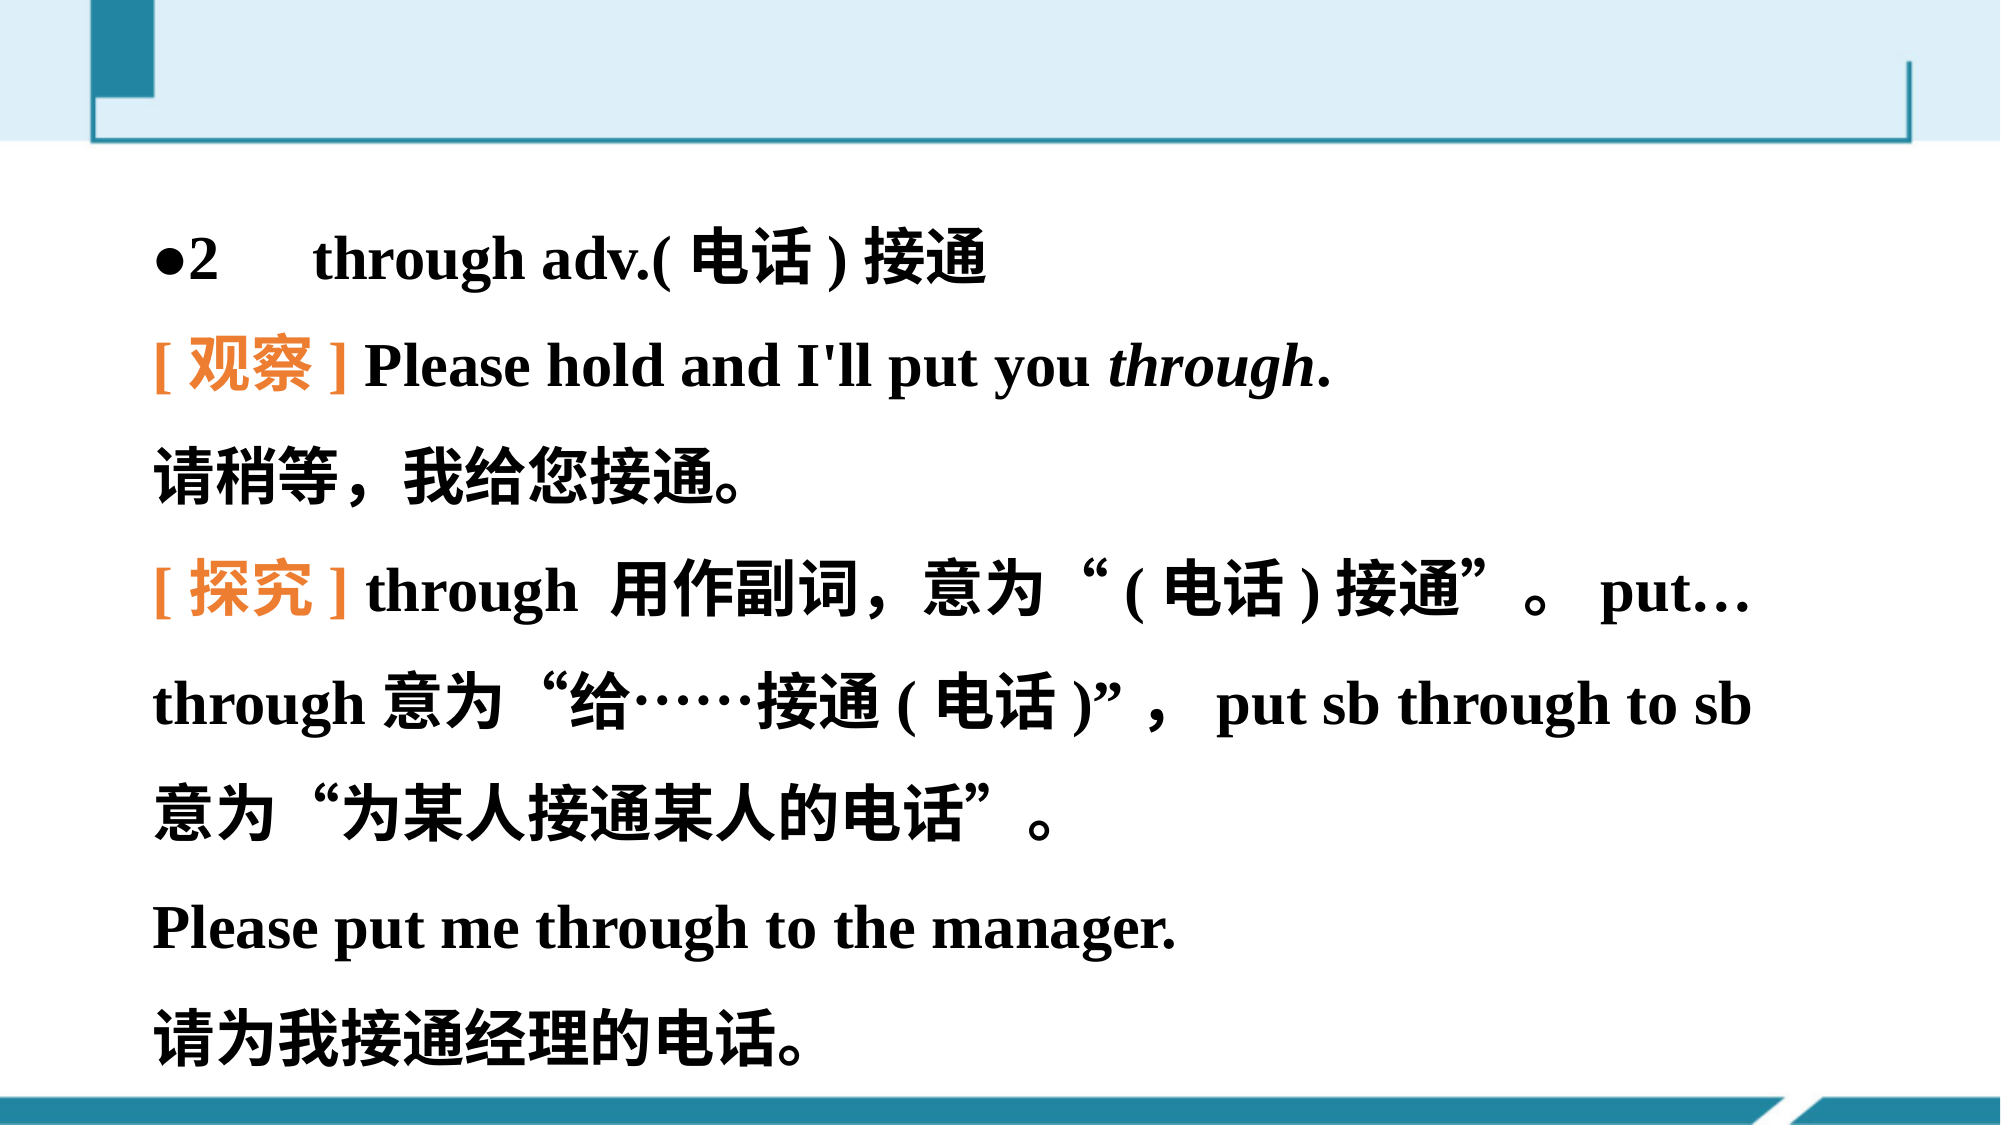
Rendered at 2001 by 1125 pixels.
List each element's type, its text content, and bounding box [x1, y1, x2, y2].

picture [0, 0, 2001, 1125]
text_box ●2 through adv.(电话)接通 [136, 172, 1566, 300]
text_box [观察] Please hold and I'll put you through. 请稍等，我给您接通。 [探究] through 用作副词，意为“(电话)接通”。put…through意为“给……接通(电话)”，put sb through to sb意为“为某人接通某人的电话”。 Please put me through to the manager. 请为我接通经理的电话。 [138, 279, 1813, 1081]
